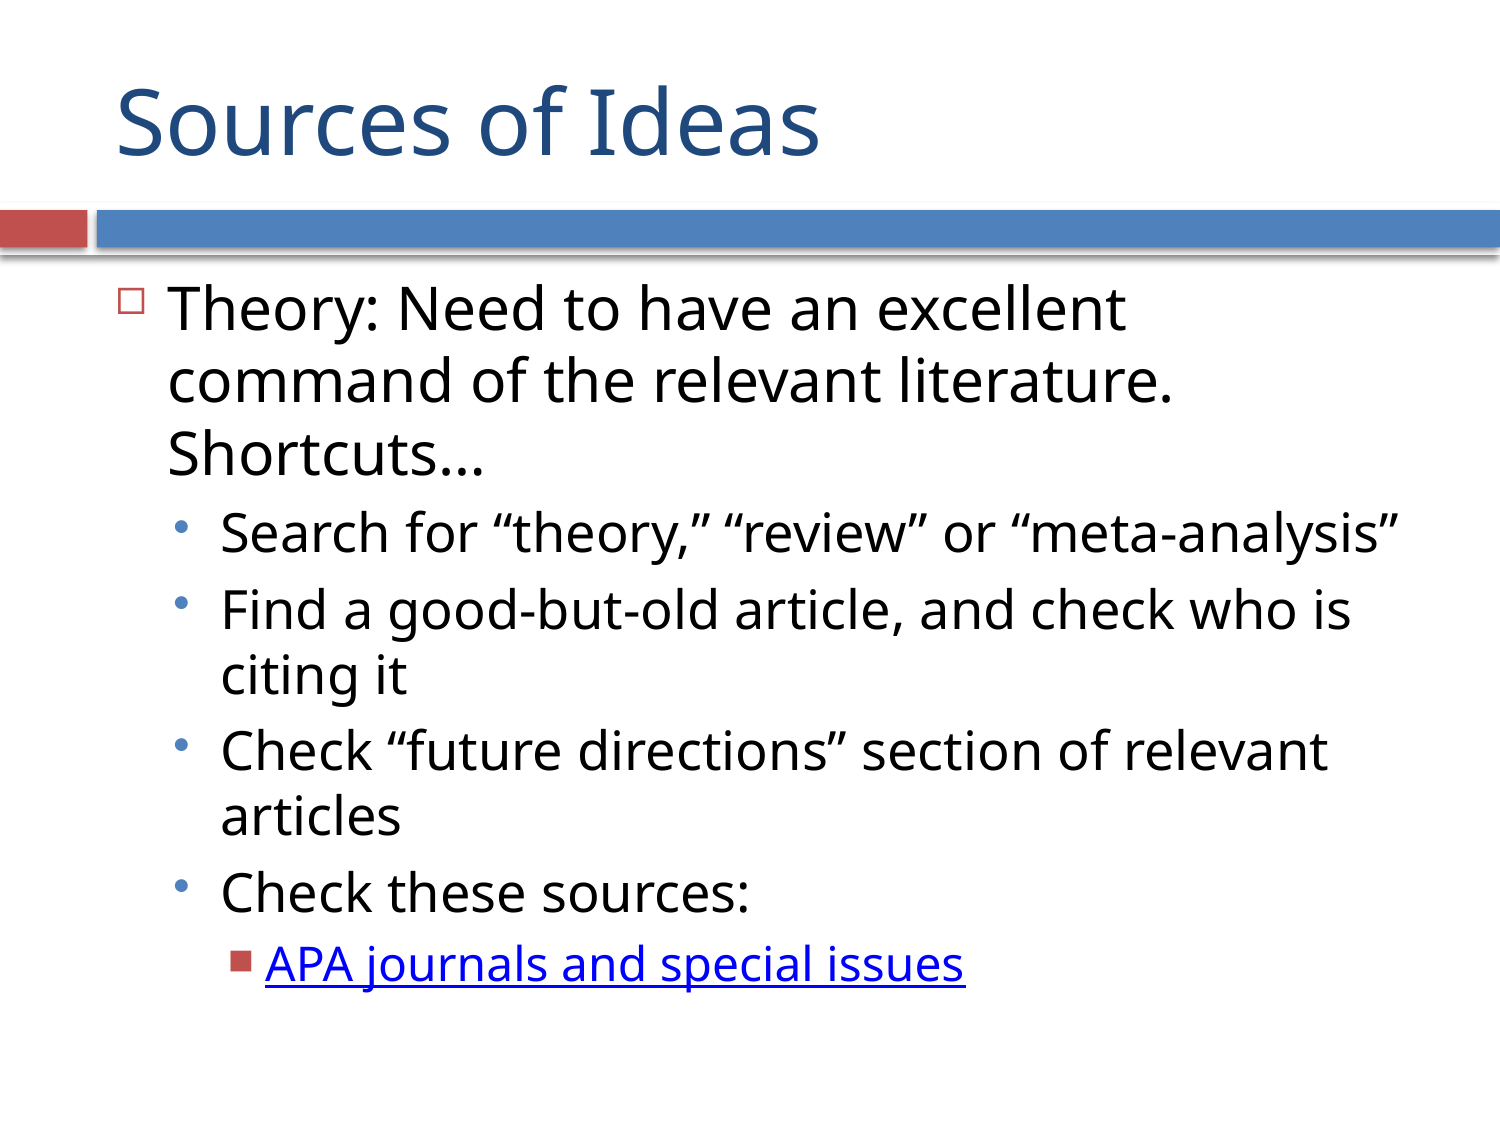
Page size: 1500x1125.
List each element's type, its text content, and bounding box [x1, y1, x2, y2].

list Theory: Need to have an excellent command of the relevant literature. Shortcuts… Search for “theory,” “review” or “meta-analysis” Find a good-but-old article, and check who is citing it Check “future directions” section of relevant articles Check these sources: APA journals and special issues [100, 262, 1438, 1075]
title Sources of Ideas [100, 37, 1438, 200]
